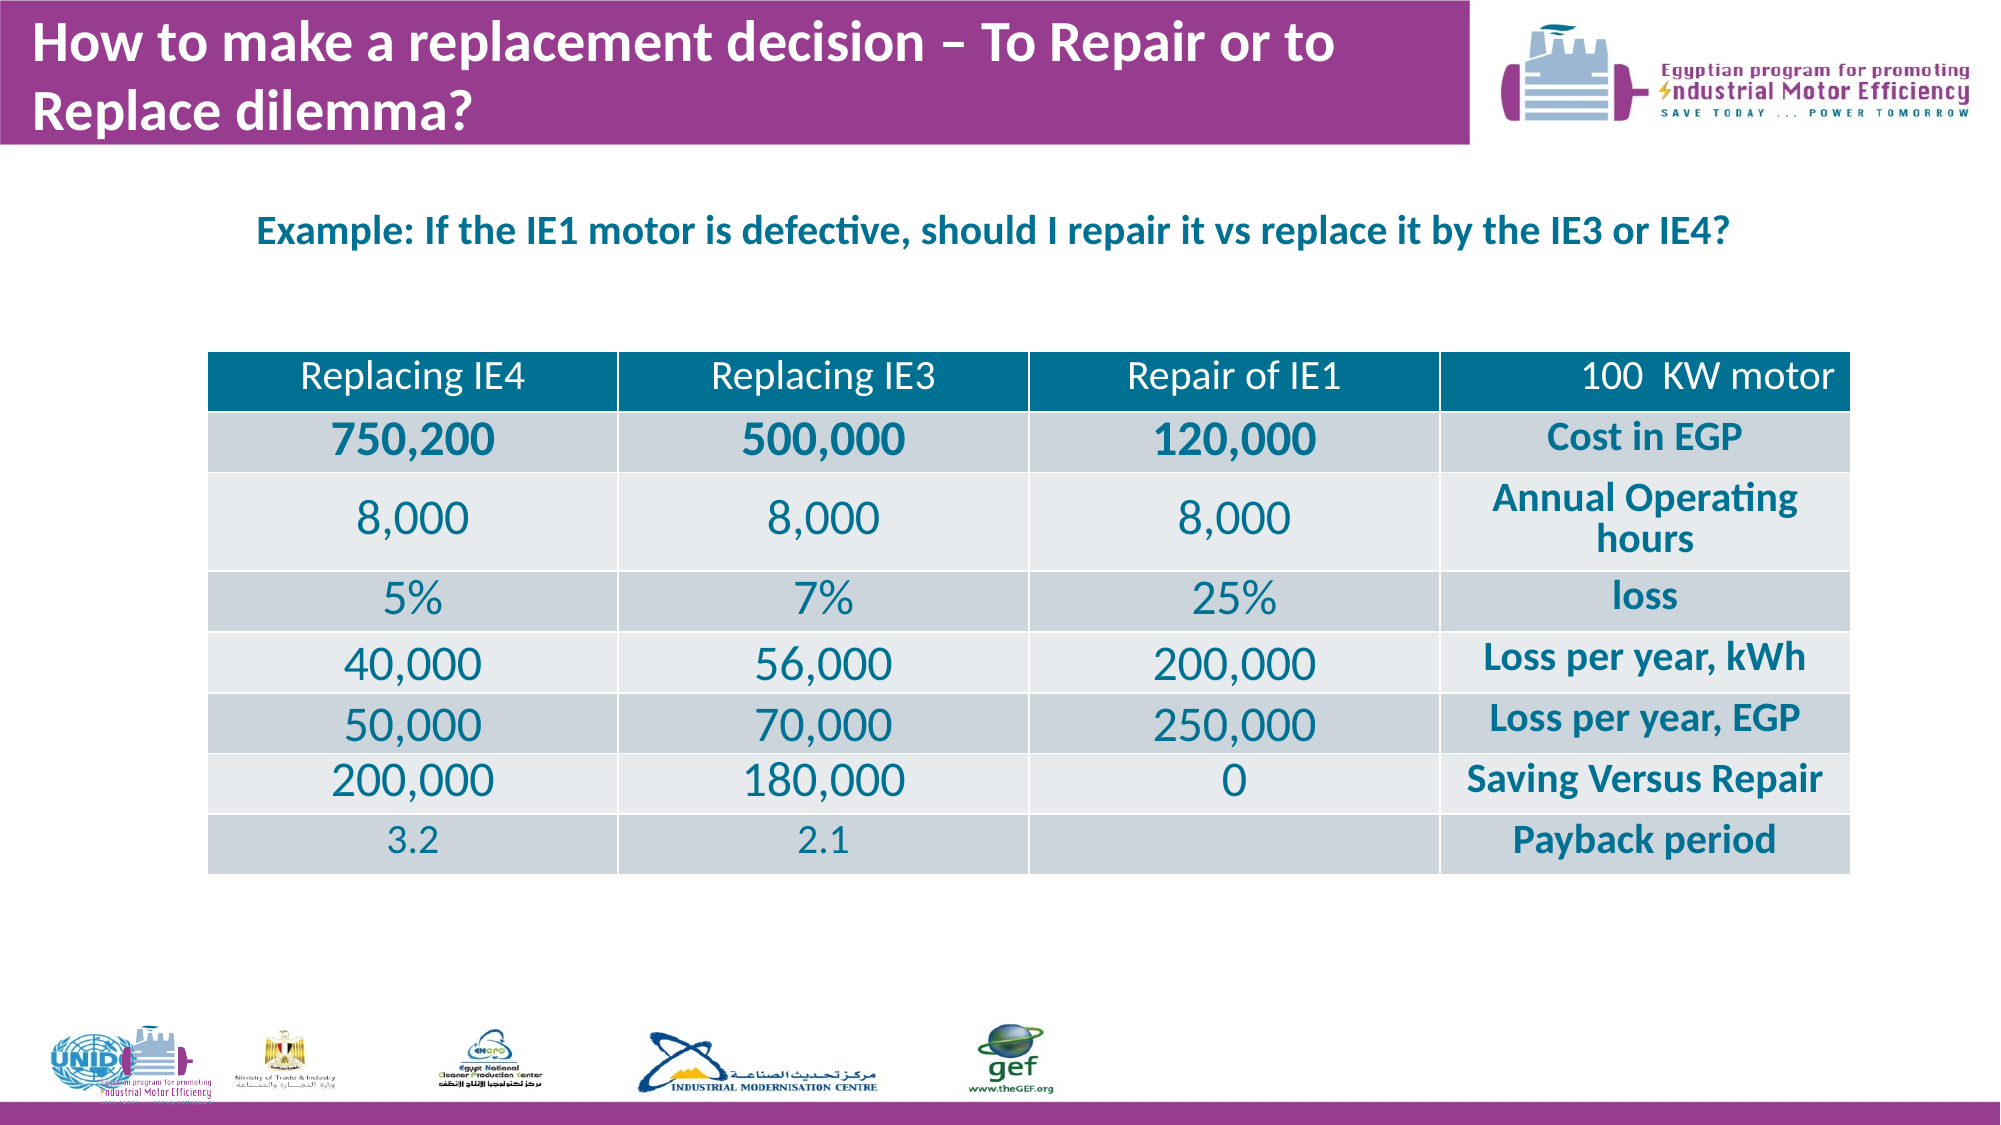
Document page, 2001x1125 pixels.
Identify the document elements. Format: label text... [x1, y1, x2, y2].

table_cell Payback period [1441, 815, 1850, 874]
table_cell loss [1441, 572, 1850, 631]
table_header 100 KW motor [1441, 352, 1850, 411]
table_cell Saving Versus Repair [1441, 754, 1850, 813]
text_box Example: If the IE1 motor is defective, should I repair it vs replace it by the IE3 or IE4? [241, 195, 1790, 261]
table_cell Cost in EGP [1441, 413, 1850, 472]
table_cell 50,000 [208, 694, 617, 753]
table_cell 40,000 [208, 633, 617, 692]
table_cell 0 [1030, 754, 1439, 813]
table_cell 500,000 [619, 413, 1028, 472]
table_cell 5% [208, 572, 617, 631]
table_cell 200,000 [1030, 633, 1439, 692]
table_cell [1030, 815, 1439, 874]
text_box How to make a replacement decision – To Repair or to Replace dilemma? [17, 0, 1422, 154]
table_cell 8,000 [208, 473, 617, 570]
table_cell 180,000 [619, 754, 1028, 813]
picture [0, 0, 2000, 1125]
table_cell 56,000 [619, 633, 1028, 692]
table_cell 70,000 [619, 694, 1028, 753]
table_header Replacing IE3 [619, 352, 1028, 411]
table_cell 2.1 [619, 815, 1028, 874]
table_cell 120,000 [1030, 413, 1439, 472]
table_cell 3.2 [208, 815, 617, 874]
table_cell 200,000 [208, 754, 617, 813]
table_cell 250,000 [1030, 694, 1439, 753]
table_header Repair of IE1 [1030, 352, 1439, 411]
table_cell 750,200 [208, 413, 617, 472]
table_cell Annual Operating hours [1441, 473, 1850, 570]
table_cell 7% [619, 572, 1028, 631]
table_cell 25% [1030, 572, 1439, 631]
table_cell 8,000 [619, 473, 1028, 570]
table_header Replacing IE4 [208, 352, 617, 411]
table_cell Loss per year, kWh [1441, 633, 1850, 692]
table_cell 8,000 [1030, 473, 1439, 570]
table_cell Loss per year, EGP [1441, 694, 1850, 753]
